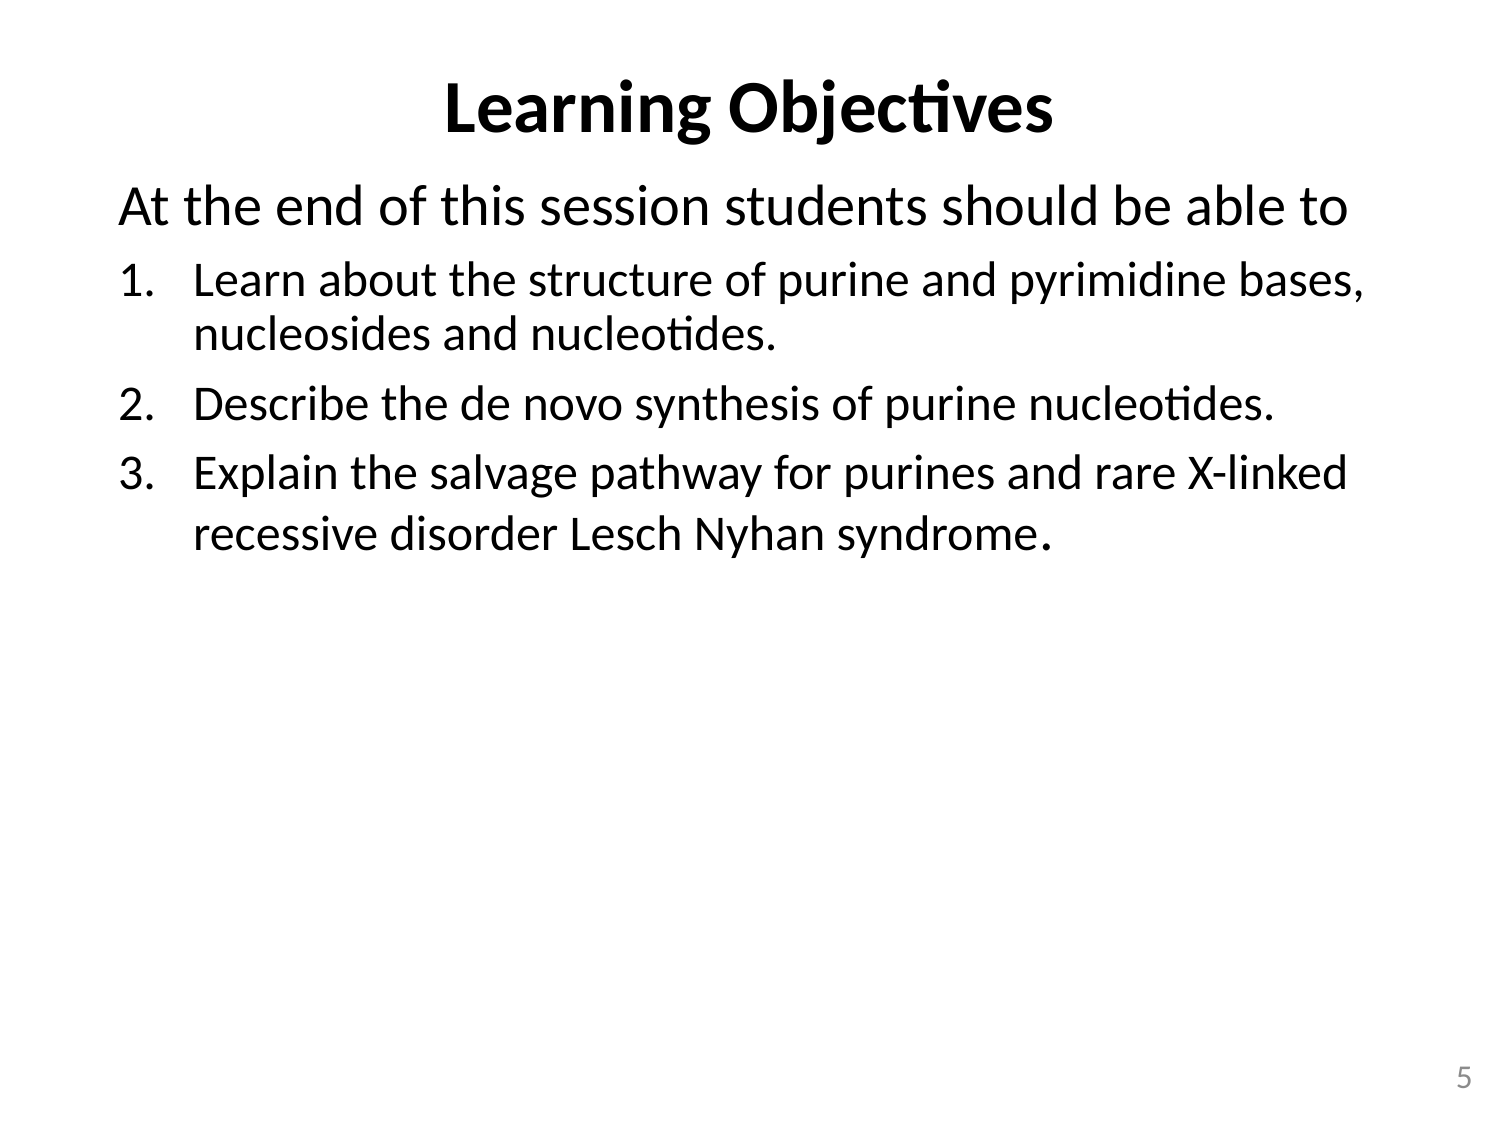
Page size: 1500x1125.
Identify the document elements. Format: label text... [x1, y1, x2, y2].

slide_number 5 [1396, 1025, 1488, 1125]
list At the end of this session students should be able to Learn about the structure of purine and pyrimidine bases, nucleosides and nucleotides. Describe the de novo synthesis of purine nucleotides. Explain the salvage pathway for purines and rare X-linked recessive disorder Lesch Nyhan syndrome. [103, 168, 1463, 1125]
text_box Learning Objectives [37, 50, 1463, 168]
